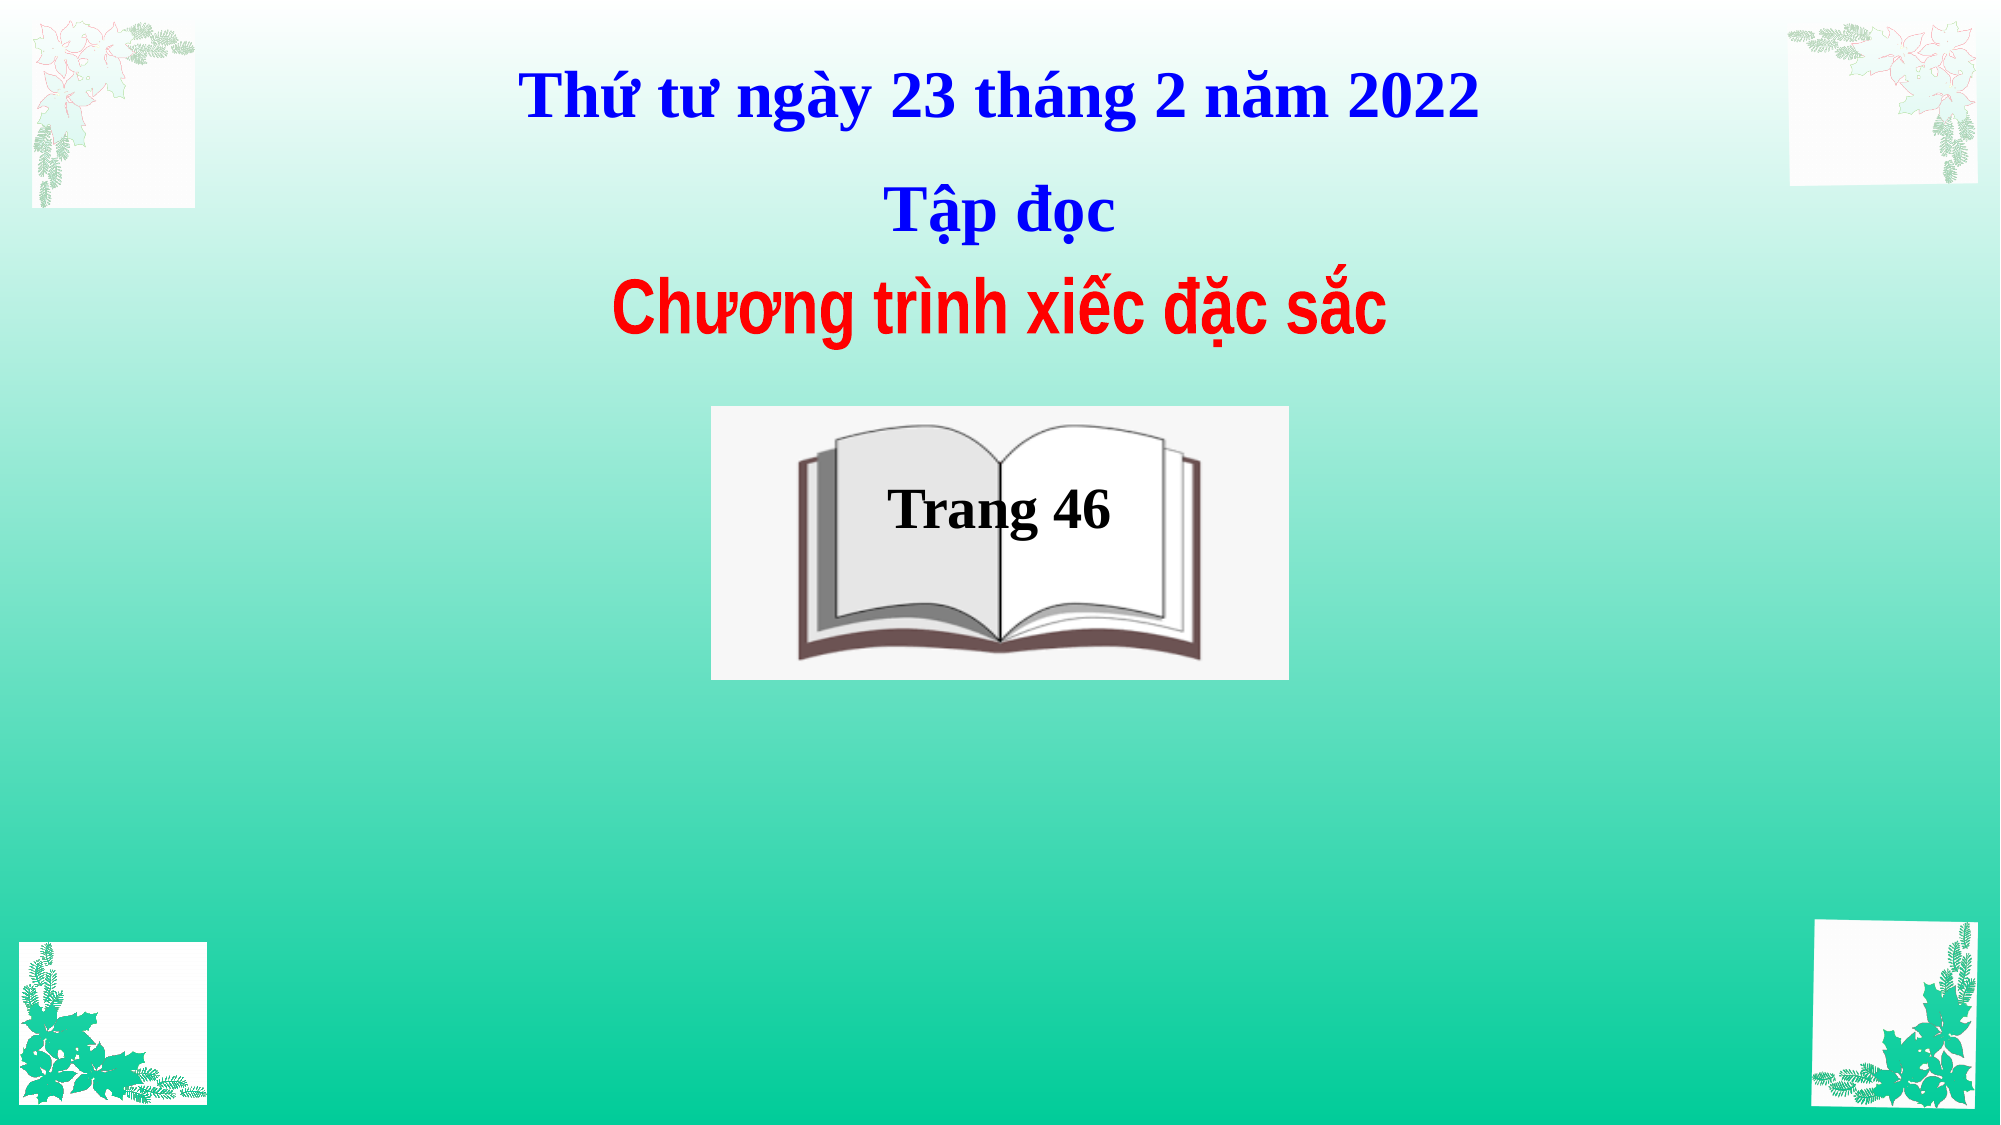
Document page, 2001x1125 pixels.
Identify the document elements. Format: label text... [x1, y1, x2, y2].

picture [711, 405, 1289, 680]
text_box Thứ tư ngày 23 tháng 2 năm 2022 Tập đọc [456, 43, 1544, 252]
picture [19, 32, 208, 196]
picture [1788, 21, 1977, 185]
picture [1800, 932, 1989, 1096]
picture [18, 942, 207, 1106]
